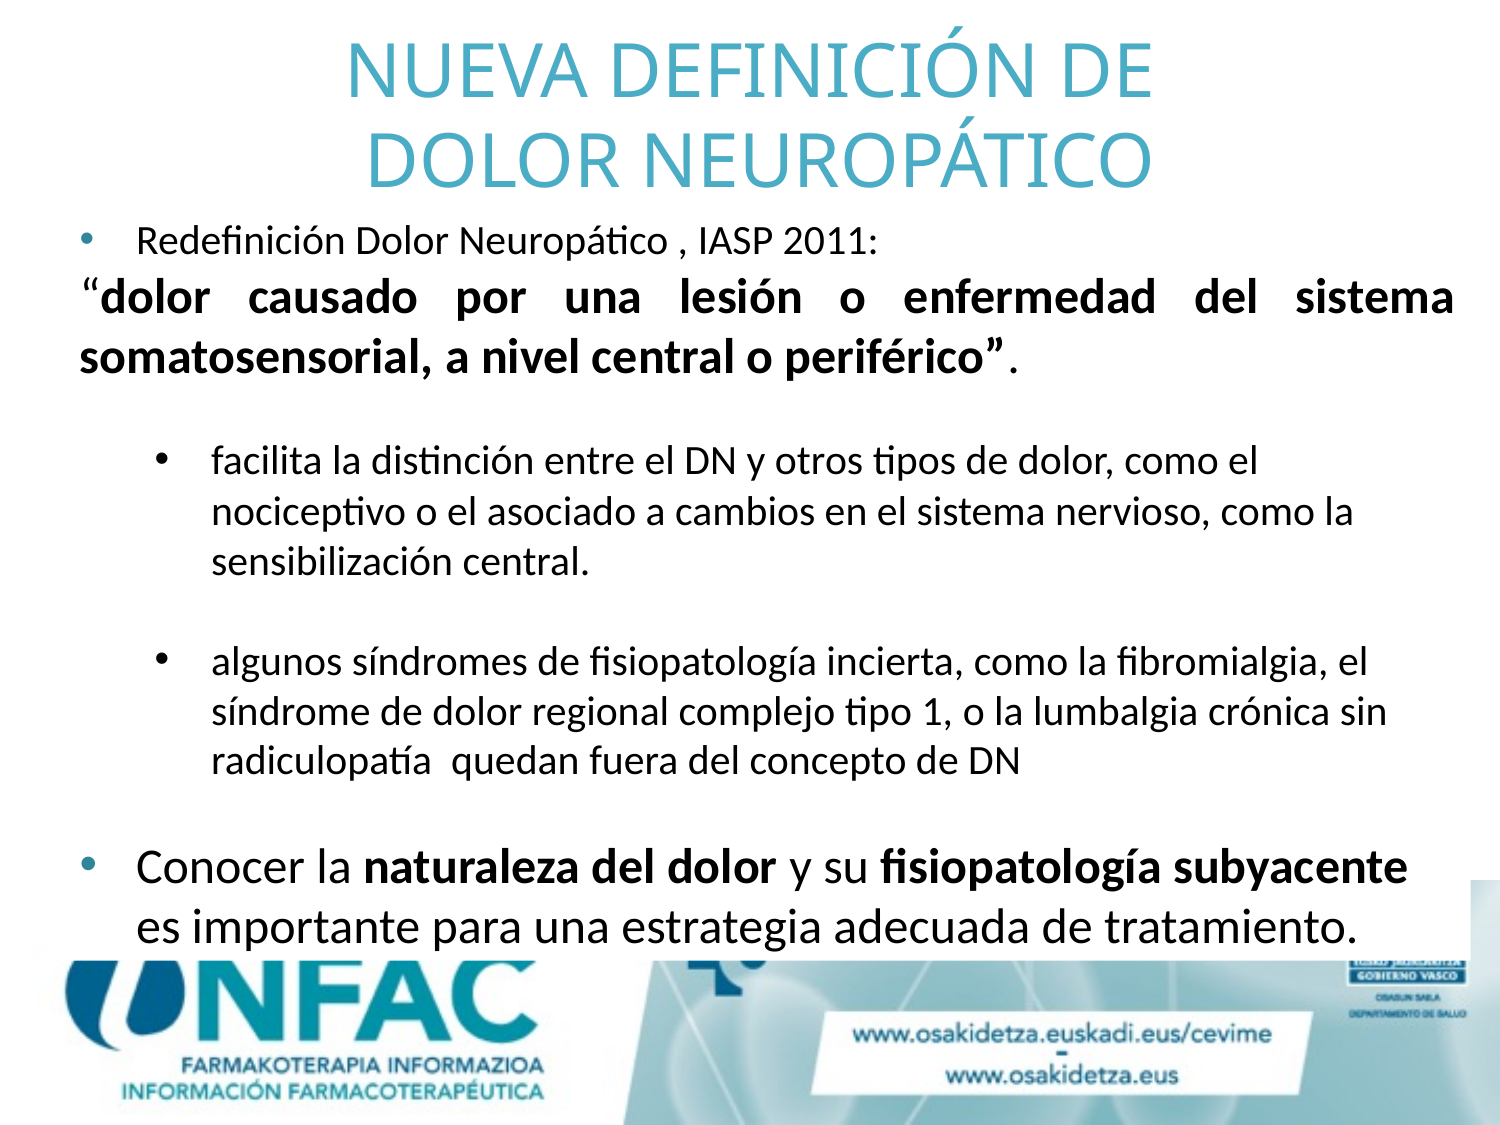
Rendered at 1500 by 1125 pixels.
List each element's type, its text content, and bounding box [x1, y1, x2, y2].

text_box Redefinición Dolor Neuropático , IASP 2011: “dolor causado por una lesión o enfermedad del sistema somatosensorial, a nivel central o periférico”. facilita la distinción entre el DN y otros tipos de dolor, como el nociceptivo o el asociado a cambios en el sistema nervioso, como la sensibilización central. algunos síndromes de fisiopatología incierta, como la fibromialgia, el síndrome de dolor regional complejo tipo 1, o la lumbalgia crónica sin radiculopatía quedan fuera del concepto de DN Conocer la naturaleza del dolor y su fisiopatología subyacente es importante para una estrategia adecuada de tratamiento. [64, 205, 1471, 961]
picture [1, 880, 1500, 1125]
title Nueva definición de Dolor Neuropático [85, 19, 1436, 205]
